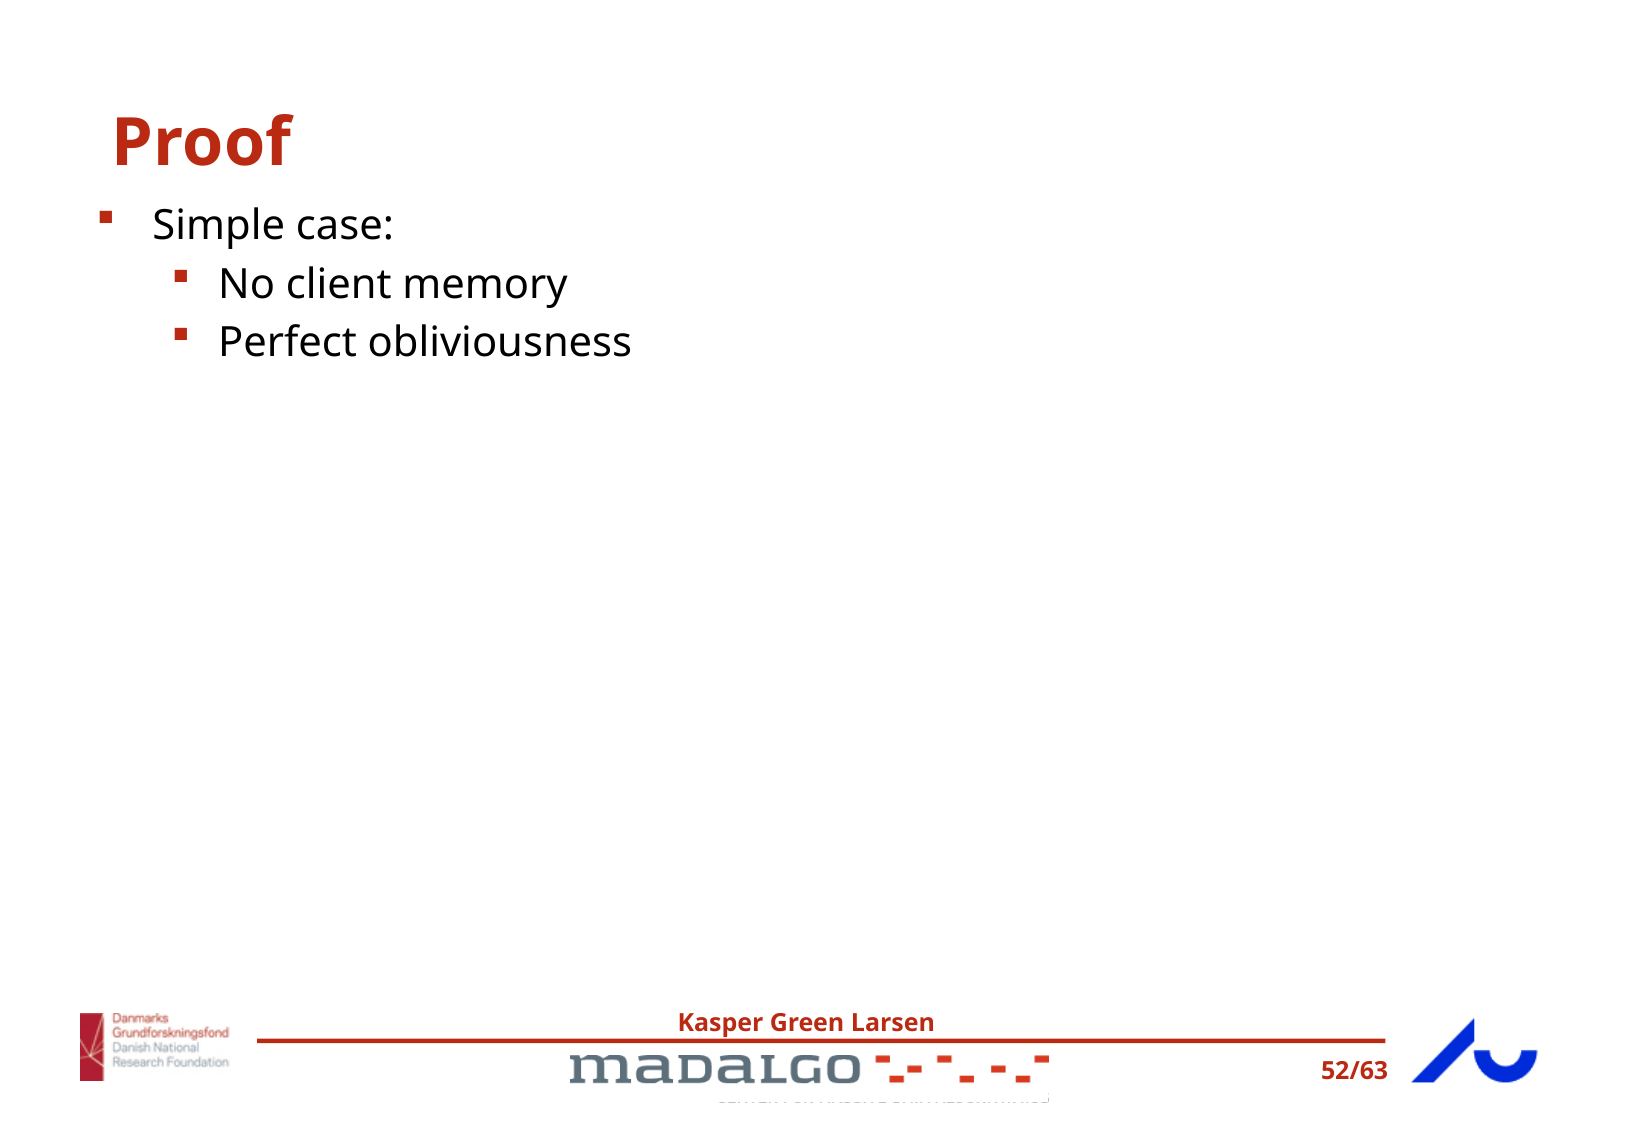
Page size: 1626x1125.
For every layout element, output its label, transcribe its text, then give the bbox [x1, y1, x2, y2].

list Simple case: No client memory Perfect obliviousness [80, 190, 1534, 971]
picture [1411, 1014, 1539, 1089]
picture [570, 1055, 1049, 1104]
picture [80, 1013, 234, 1081]
title Proof [96, 44, 1531, 190]
